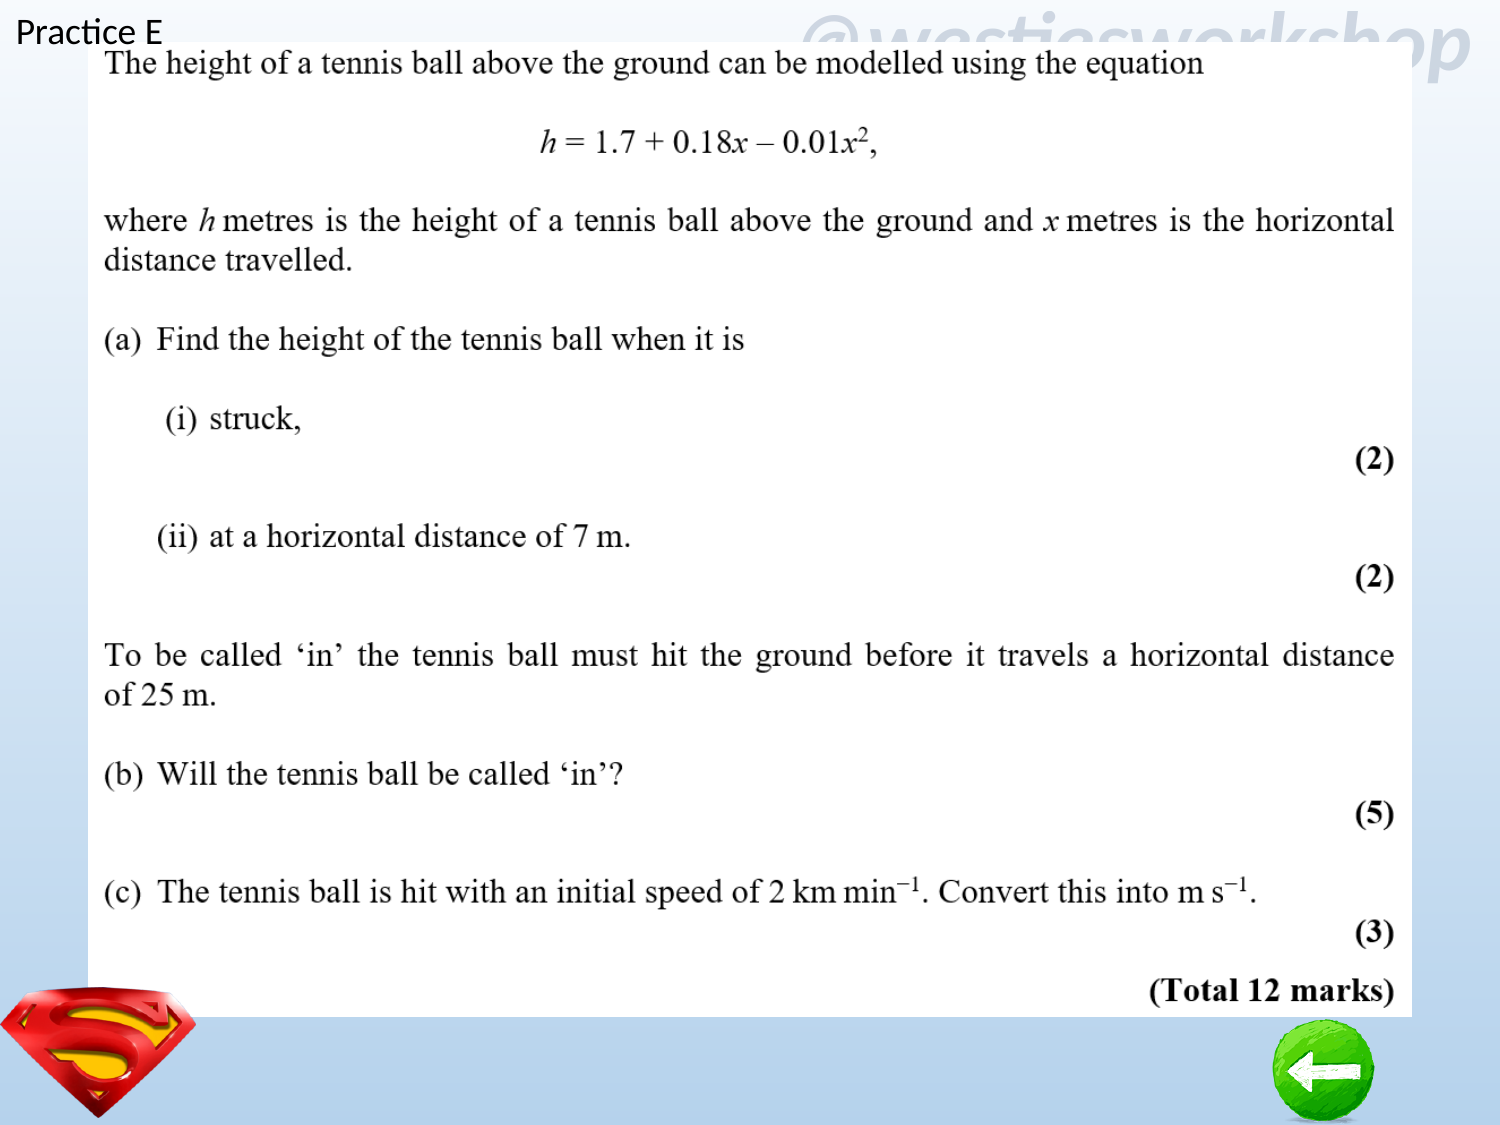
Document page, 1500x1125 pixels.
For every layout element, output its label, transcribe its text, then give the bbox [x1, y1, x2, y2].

picture [1270, 1019, 1376, 1125]
text_box Practice E [1, 0, 179, 60]
picture [0, 42, 1412, 1118]
